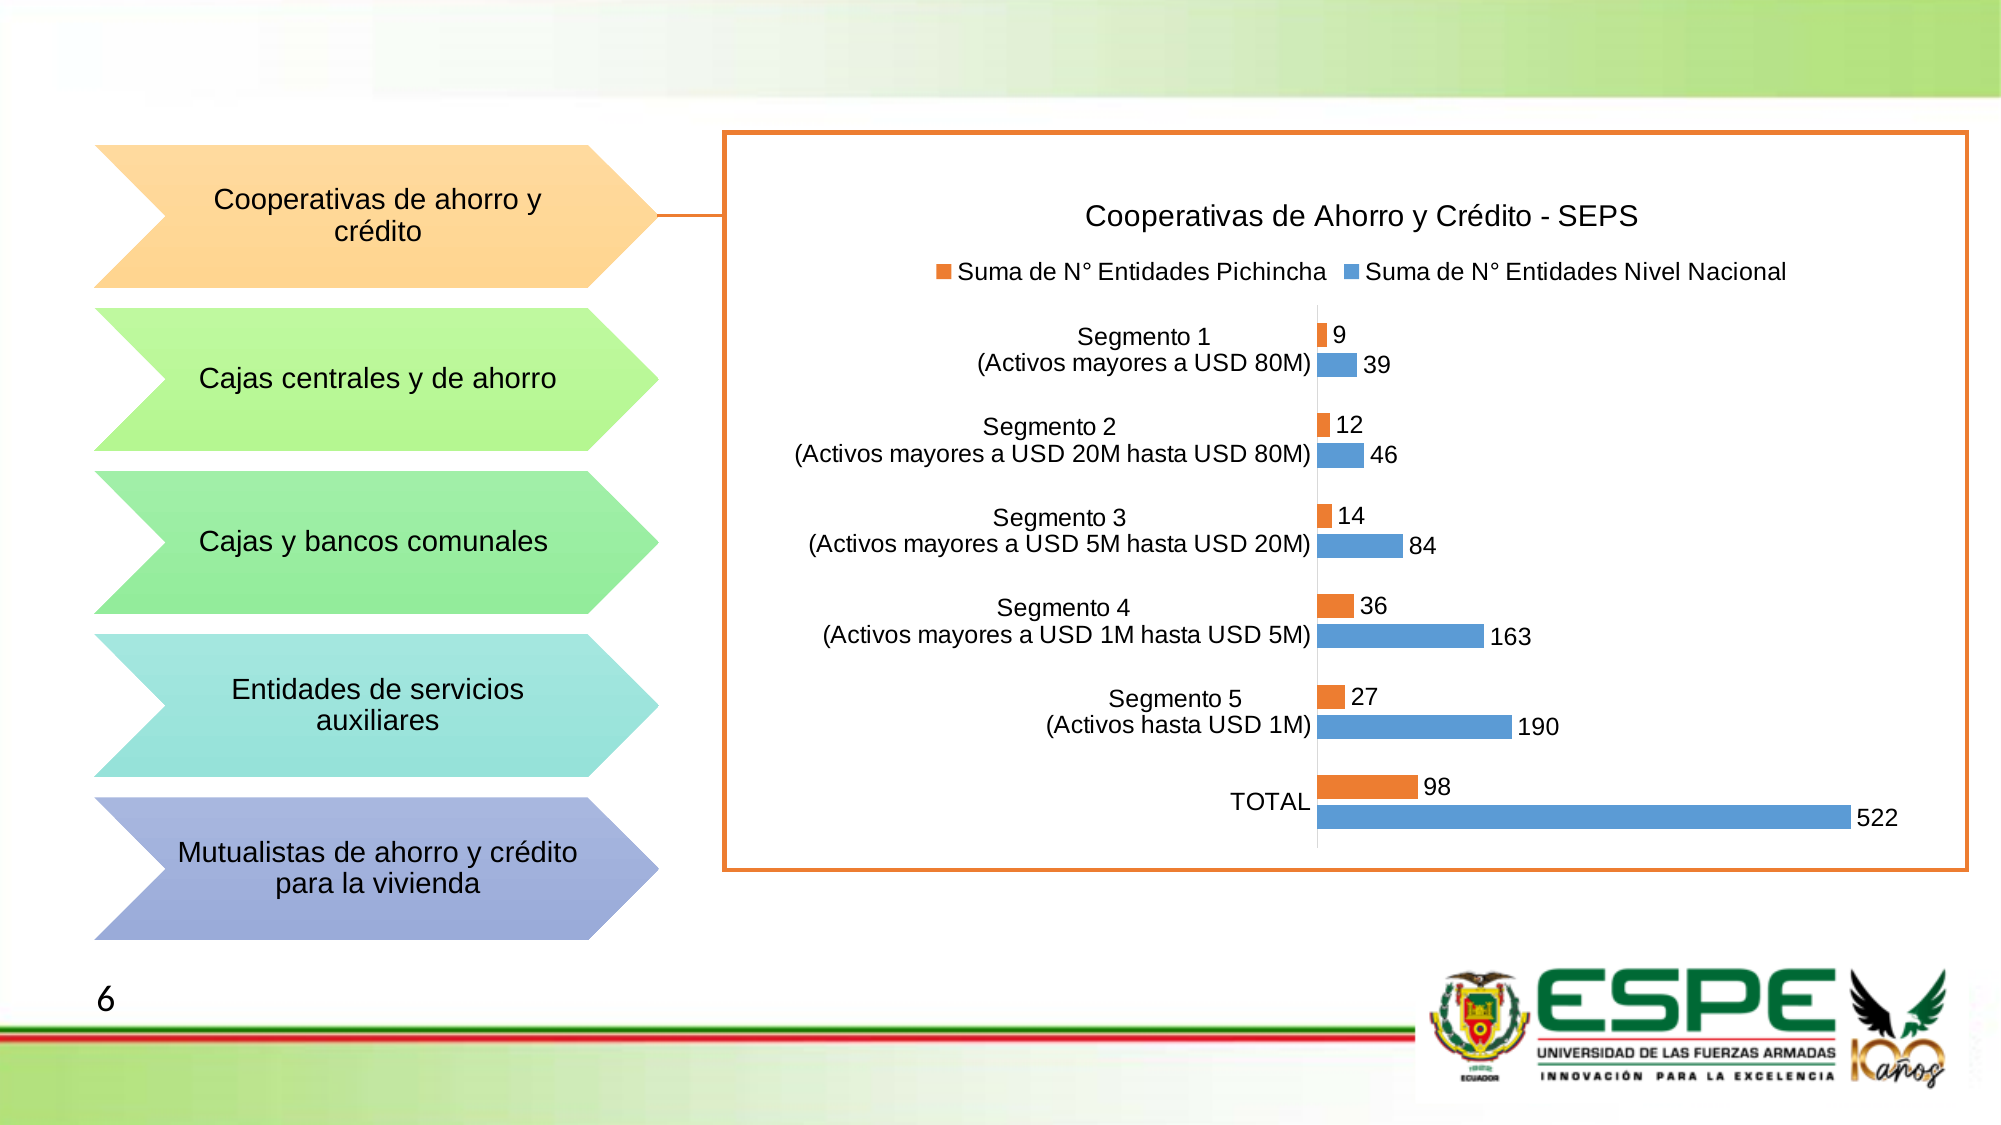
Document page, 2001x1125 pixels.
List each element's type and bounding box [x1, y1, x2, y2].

chart [770, 168, 1955, 862]
picture [0, 0, 2001, 1125]
text_box [0, 144, 754, 941]
